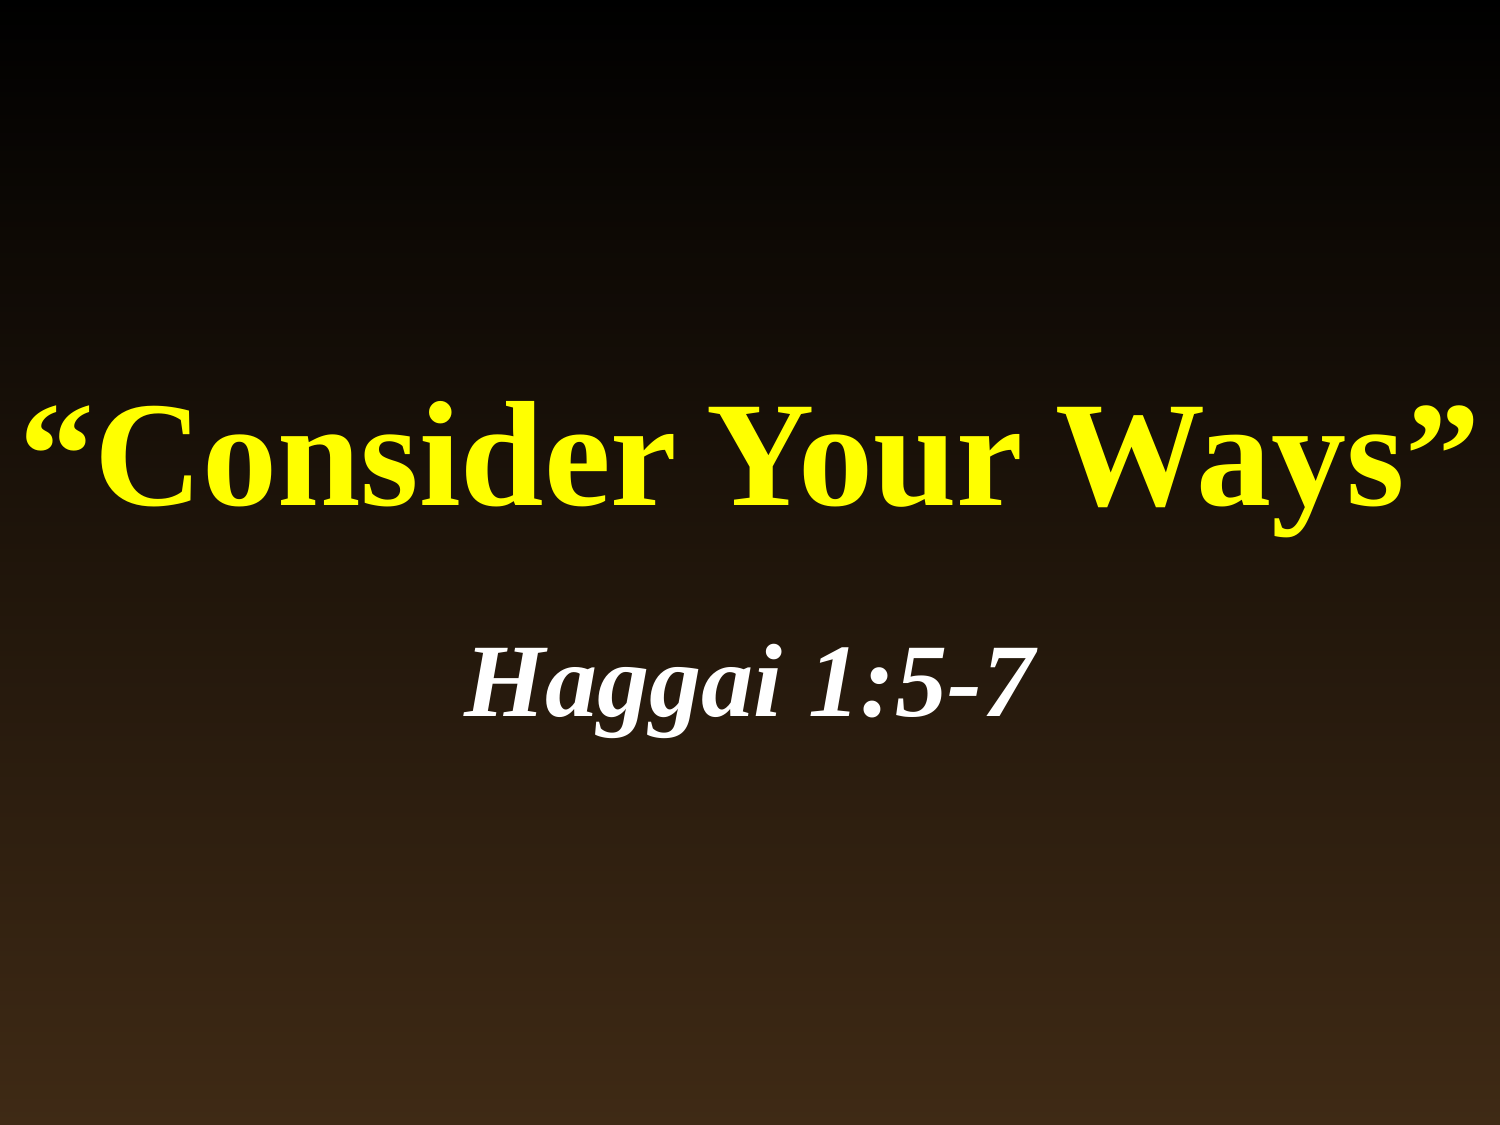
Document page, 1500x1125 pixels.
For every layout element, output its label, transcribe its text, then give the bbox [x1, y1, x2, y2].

title “Consider Your Ways” [0, 324, 1500, 567]
subtitle Haggai 1:5-7 [225, 587, 1275, 763]
